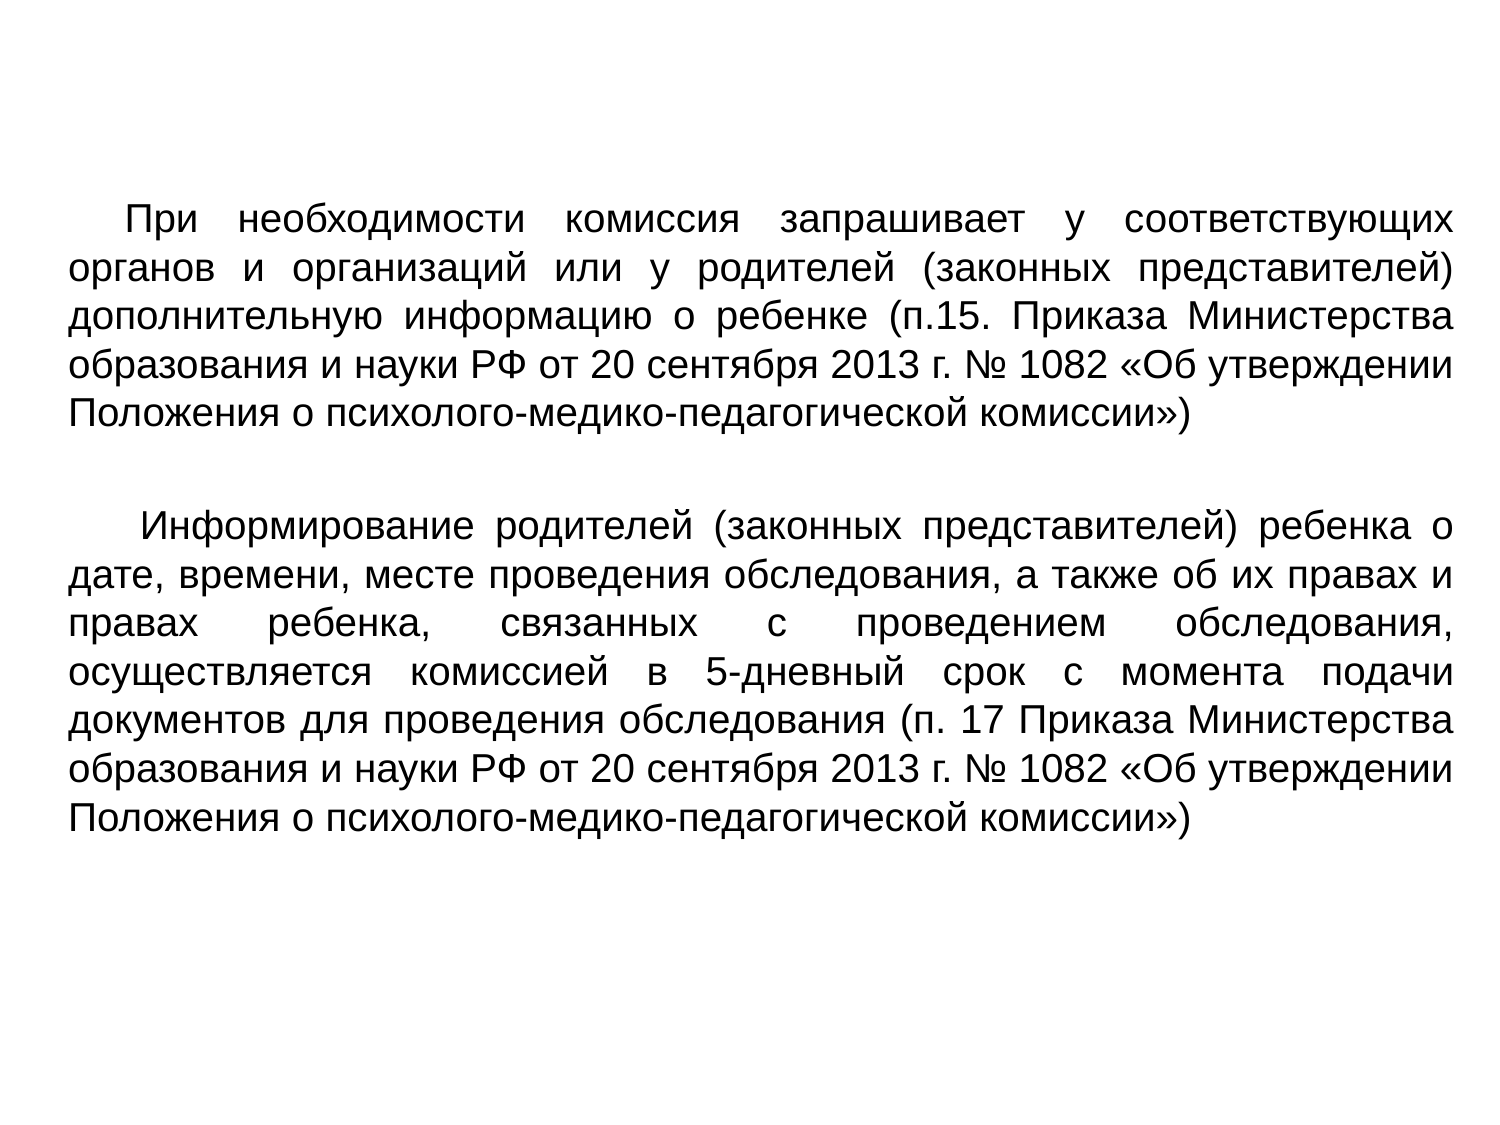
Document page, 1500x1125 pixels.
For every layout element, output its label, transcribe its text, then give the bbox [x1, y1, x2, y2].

list При необходимости комиссия запрашивает у соответствующих органов и организаций или у родителей (законных представителей) дополнительную информацию о ребенке (п.15. Приказа Министерства образования и науки РФ от 20 сентября 2013 г. № 1082 «Об утверждении Положения о психолого-медико-педагогической комиссии») Информирование родителей (законных представителей) ребенка о дате, времени, месте проведения обследования, а также об их правах и правах ребенка, связанных с проведением обследования, осуществляется комиссией в 5-дневный срок с момента подачи документов для проведения обследования (п. 17 Приказа Министерства образования и науки РФ от 20 сентября 2013 г. № 1082 «Об утверждении Положения о психолого-медико-педагогической комиссии») [53, 184, 1471, 927]
